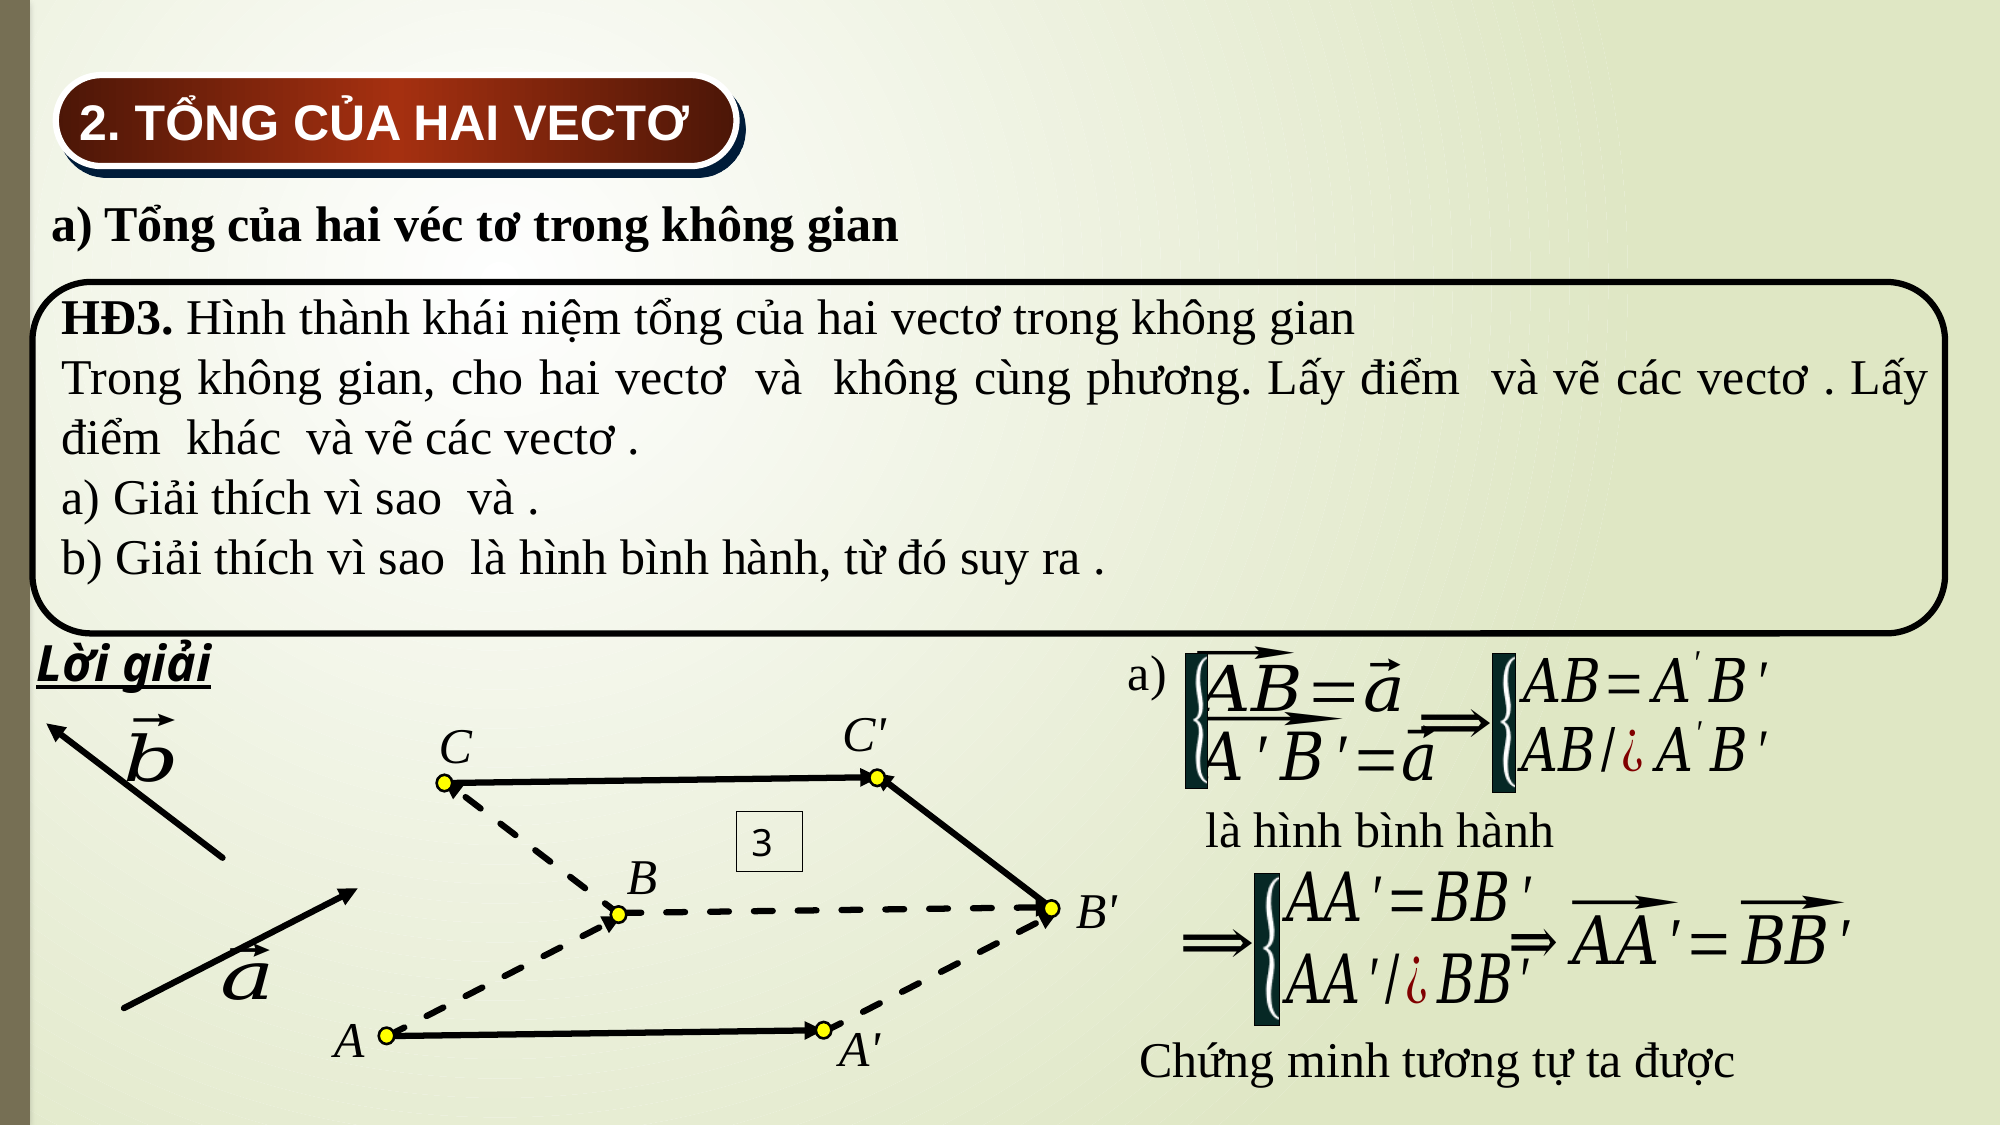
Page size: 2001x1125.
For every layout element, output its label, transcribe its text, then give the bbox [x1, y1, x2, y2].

text_box Lời giải [21, 623, 277, 699]
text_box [123, 888, 358, 1009]
text_box B [625, 836, 673, 906]
text_box C' [827, 693, 908, 769]
text_box A [319, 1000, 380, 1076]
text_box [377, 1027, 388, 1046]
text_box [391, 1029, 824, 1037]
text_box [823, 919, 1058, 1032]
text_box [622, 906, 1055, 914]
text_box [873, 772, 1051, 906]
text_box 3 [736, 811, 803, 872]
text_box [446, 776, 880, 784]
text_box [868, 769, 884, 775]
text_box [387, 915, 622, 1034]
picture [1254, 873, 1280, 1026]
picture [1184, 653, 1208, 790]
text_box a) Tổng của hai véc tơ trong không gian [36, 183, 915, 259]
text_box 2. TỔNG CỦA HAI VECTƠ [55, 75, 737, 167]
text_box B' [1061, 871, 1133, 946]
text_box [443, 790, 621, 915]
text_box a) [1113, 633, 1204, 709]
picture [1492, 653, 1516, 793]
text_box A' [824, 1041, 896, 1084]
text_box [435, 782, 440, 790]
text_box C [423, 706, 485, 782]
text_box [31, 280, 1947, 635]
text_box [1054, 899, 1061, 912]
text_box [46, 723, 223, 858]
